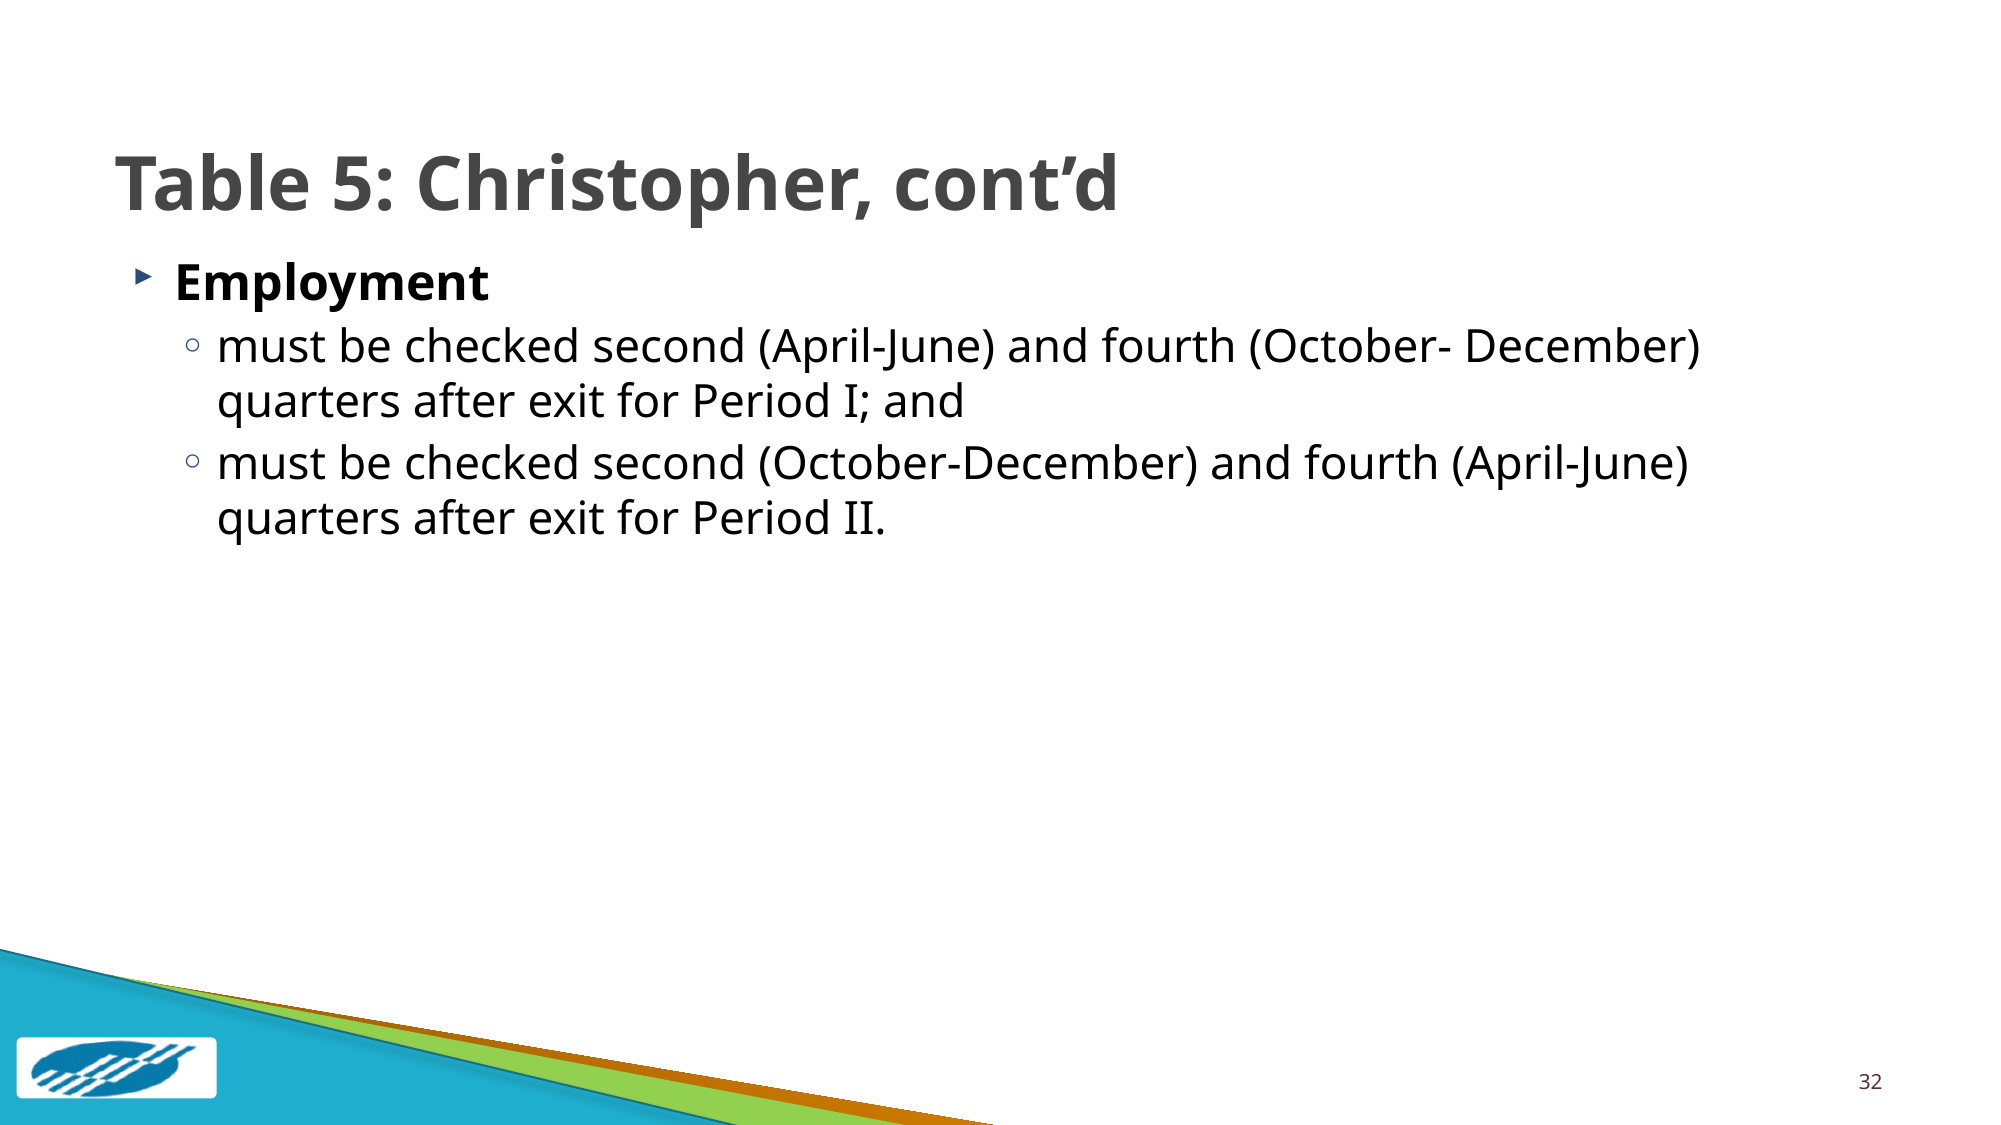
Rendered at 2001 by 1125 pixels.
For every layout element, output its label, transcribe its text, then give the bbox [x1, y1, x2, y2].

title Table 5: Christopher, cont’d [99, 45, 1900, 233]
slide_number 32 [1766, 1059, 1900, 1092]
picture [16, 1037, 217, 1099]
list Employment must be checked second (April-June) and fourth (October- December) quarters after exit for Period I; and must be checked second (October-December) and fourth (April-June) quarters after exit for Period II. [99, 243, 1900, 986]
